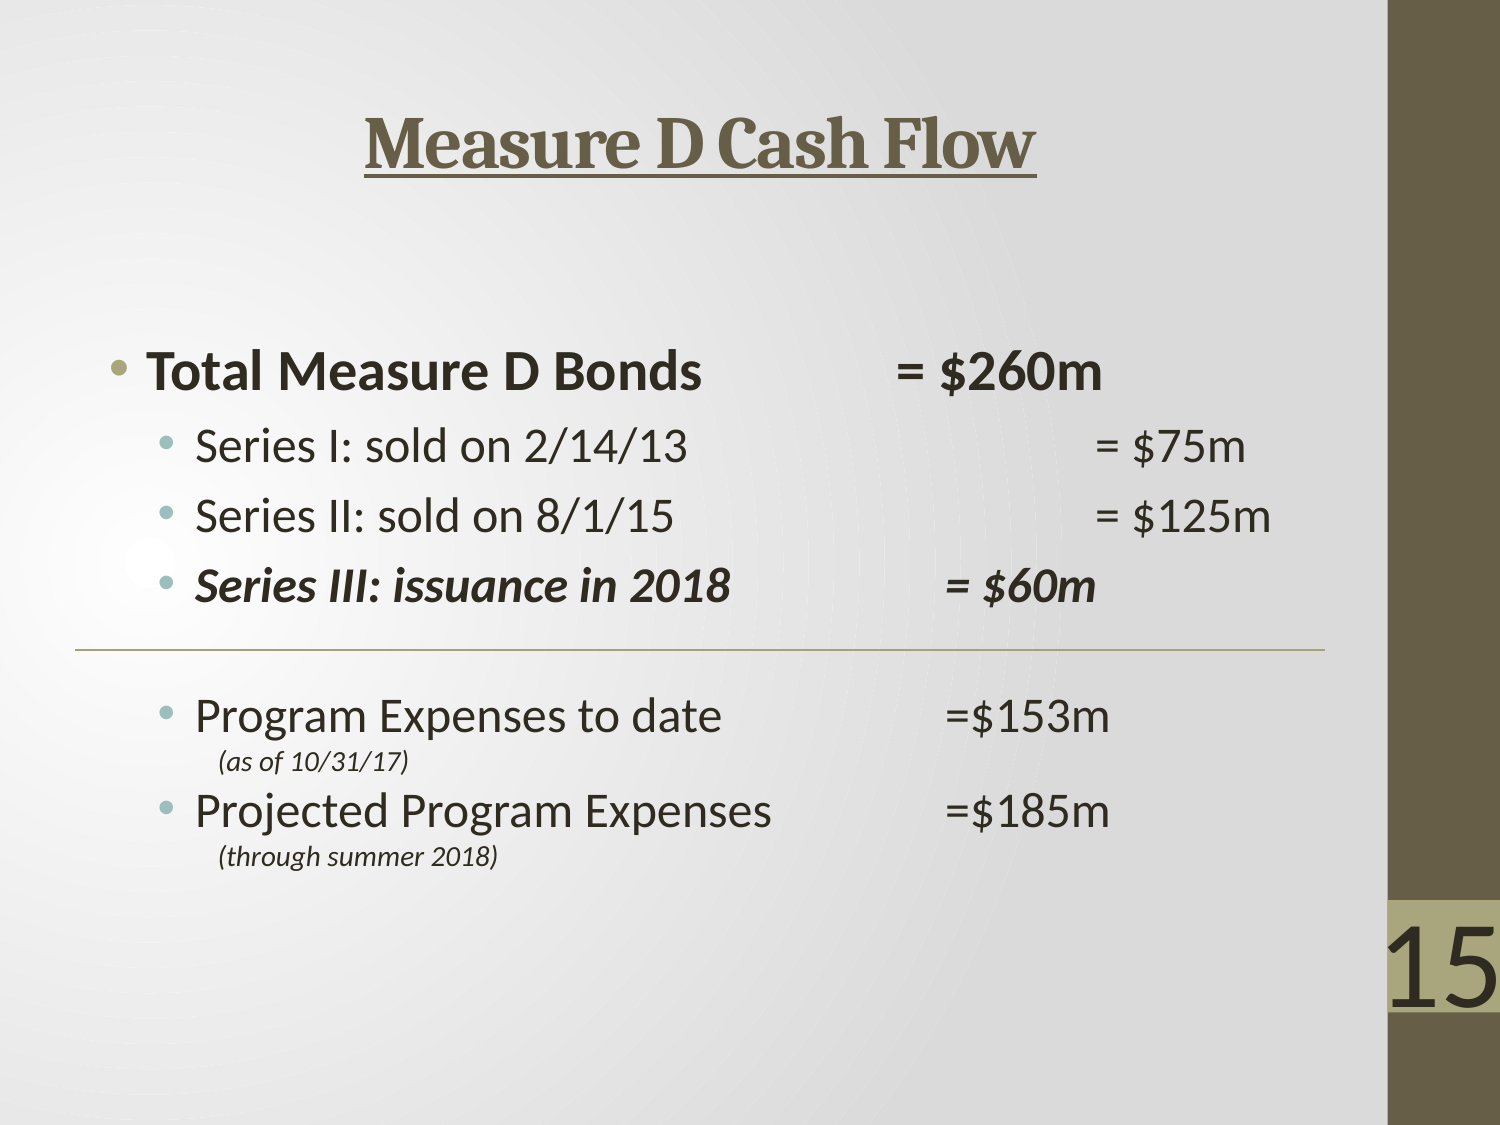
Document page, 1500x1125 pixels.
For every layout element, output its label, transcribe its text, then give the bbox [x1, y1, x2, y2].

list Total Measure D Bonds = $260m Series I: sold on 2/14/13 = $75m Series II: sold on 8/1/15 = $125m Series III: issuance in 2018 = $60m Program Expenses to date =$153m (as of 10/31/17) Projected Program Expenses =$185m (through summer 2018) [75, 324, 1325, 647]
text_box 15 [1362, 874, 1500, 1040]
list Total Measure D Bonds = $260m Series I: sold on 2/14/13 = $75m Series II: sold on 8/1/15 = $125m Series III: issuance in 2018 = $60m Program Expenses to date =$153m (as of 10/31/17) Projected Program Expenses =$185m (through summer 2018) [75, 652, 1325, 963]
title Measure D Cash Flow [75, 45, 1325, 233]
